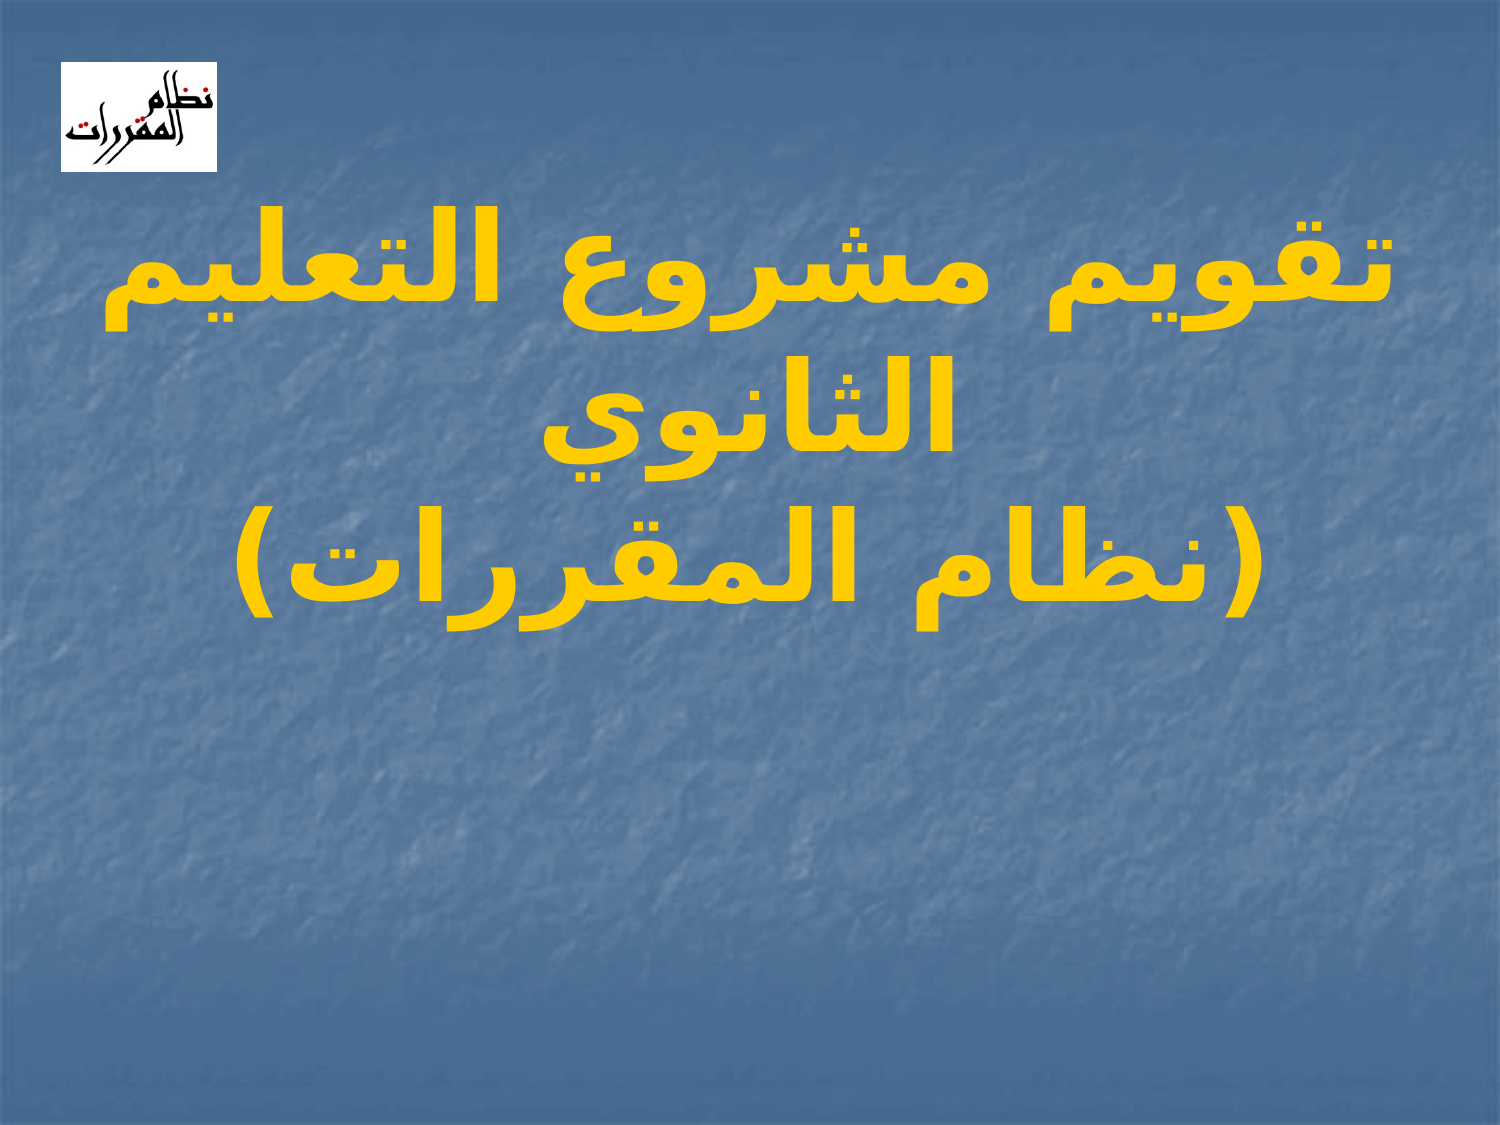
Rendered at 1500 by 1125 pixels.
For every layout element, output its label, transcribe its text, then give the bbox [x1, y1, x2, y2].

title تقويم مشروع التعليم الثانوي (نظام المقررات) [74, 62, 1426, 740]
picture [61, 62, 217, 173]
